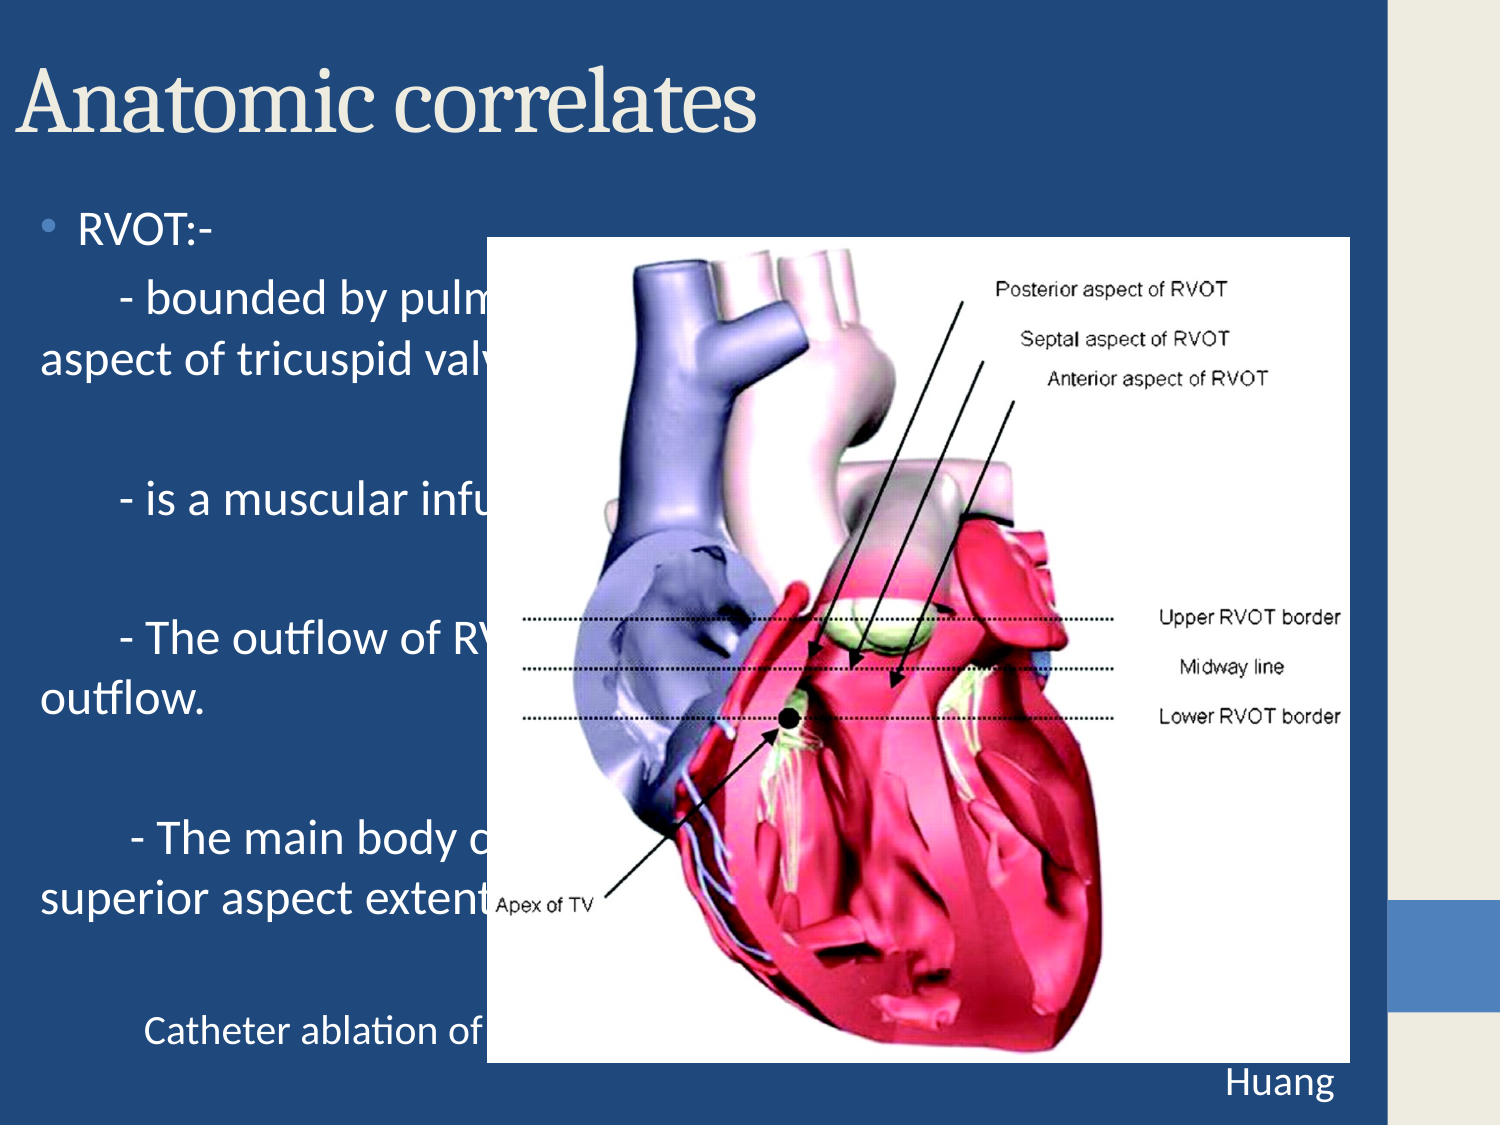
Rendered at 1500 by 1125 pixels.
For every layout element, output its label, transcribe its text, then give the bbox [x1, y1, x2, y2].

picture [486, 236, 1351, 1063]
list RVOT:- - bounded by pulmonary valve superiorly and superior aspect of tricuspid valve inferiorly. - is a muscular infundibulum circumferentially. - The outflow of RVOT lies to the right and anterior of LV outflow. - The main body courses anterior to LVOT and in its superior aspect extents leftward of the LVOT. Catheter ablation of cardiac arrythmmias, 3rd edition. Shoei K. Stephen Huang [6, 187, 1350, 1125]
title Anatomic correlates [0, 0, 1250, 188]
